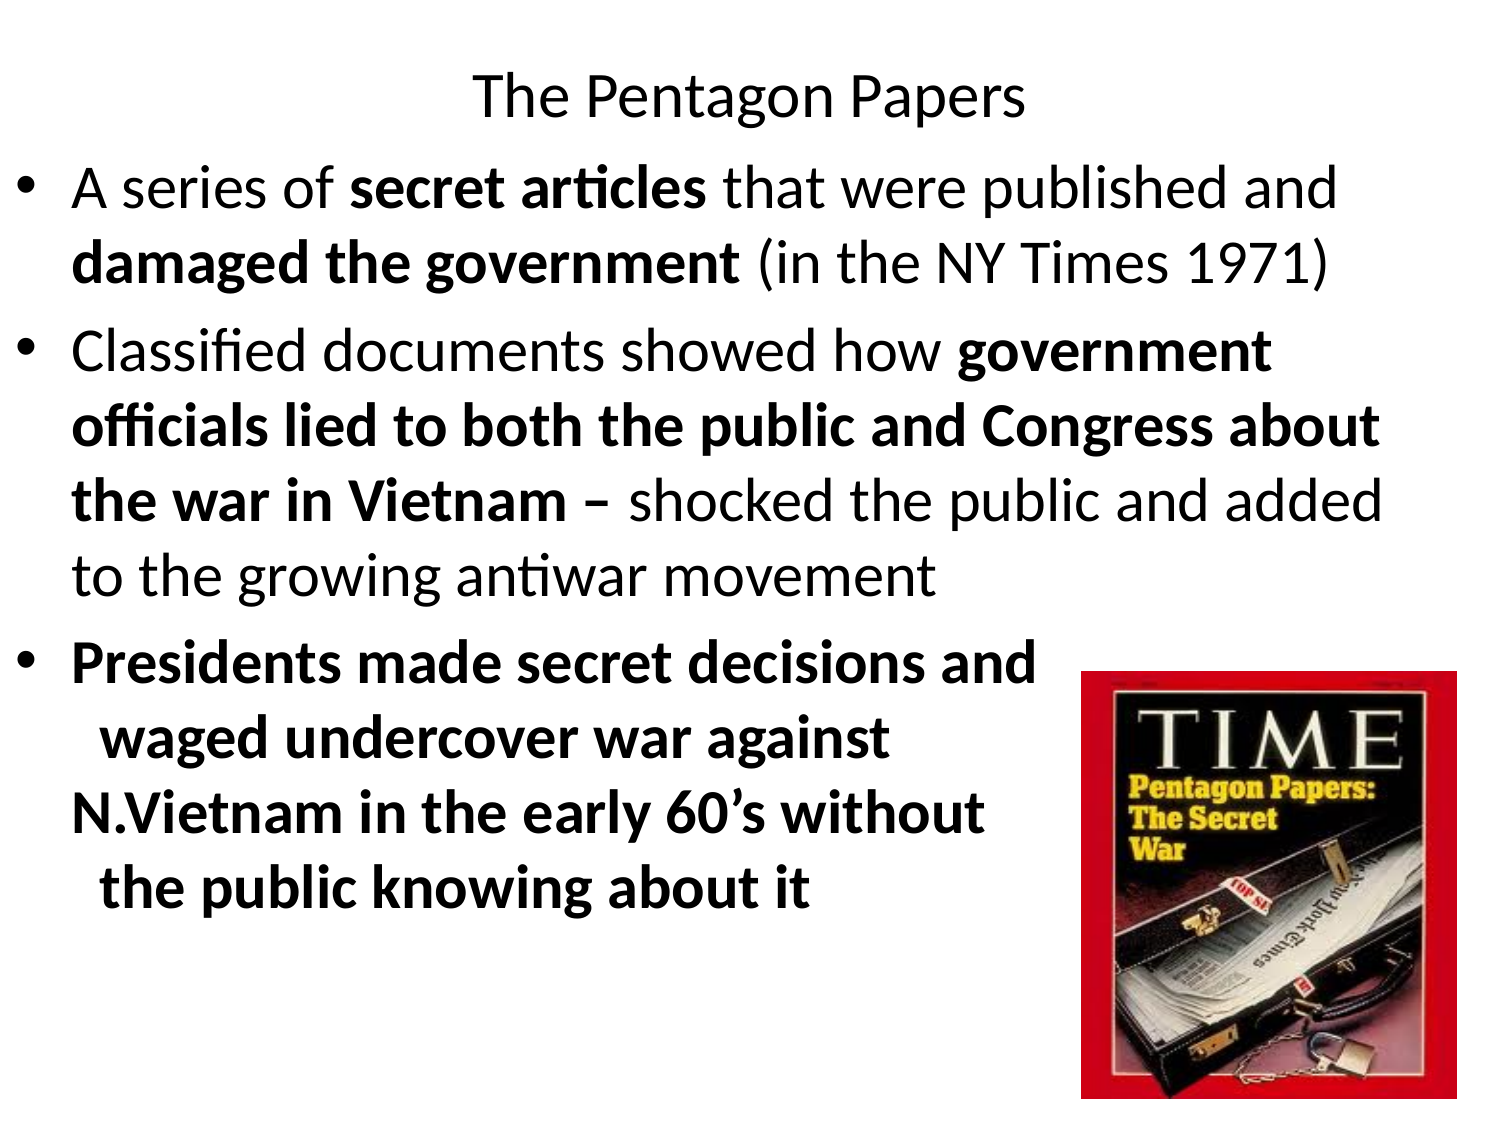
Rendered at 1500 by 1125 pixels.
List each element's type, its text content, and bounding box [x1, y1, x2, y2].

title The Pentagon Papers [75, 45, 1425, 138]
list A series of secret articles that were published and damaged the government (in the NY Times 1971) Classified documents showed how government officials lied to both the public and Congress about the war in Vietnam – shocked the public and added to the growing antiwar movement Presidents made secret decisions and waged undercover war against N.Vietnam in the early 60’s without the public knowing about it [0, 138, 1425, 1005]
picture [1081, 670, 1458, 1099]
